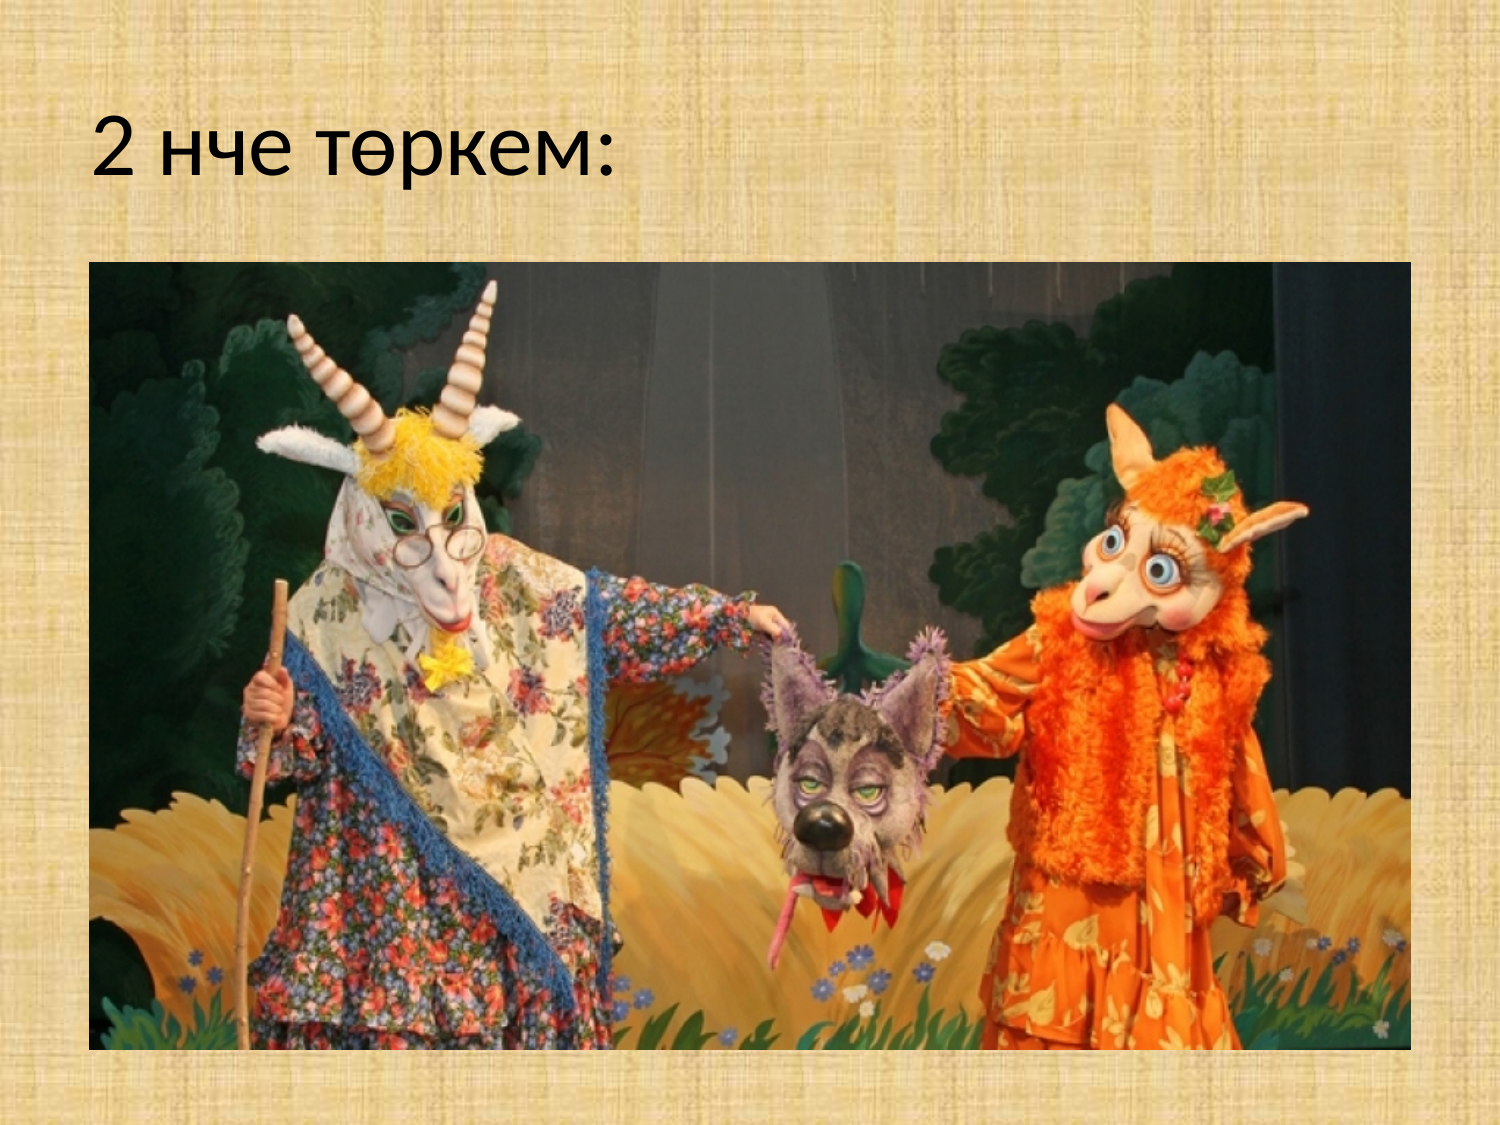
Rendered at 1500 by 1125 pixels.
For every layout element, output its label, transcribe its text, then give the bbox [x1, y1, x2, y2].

picture [0, 0, 1500, 1125]
title 2 нче төркем: [75, 45, 1425, 233]
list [89, 262, 1411, 1051]
